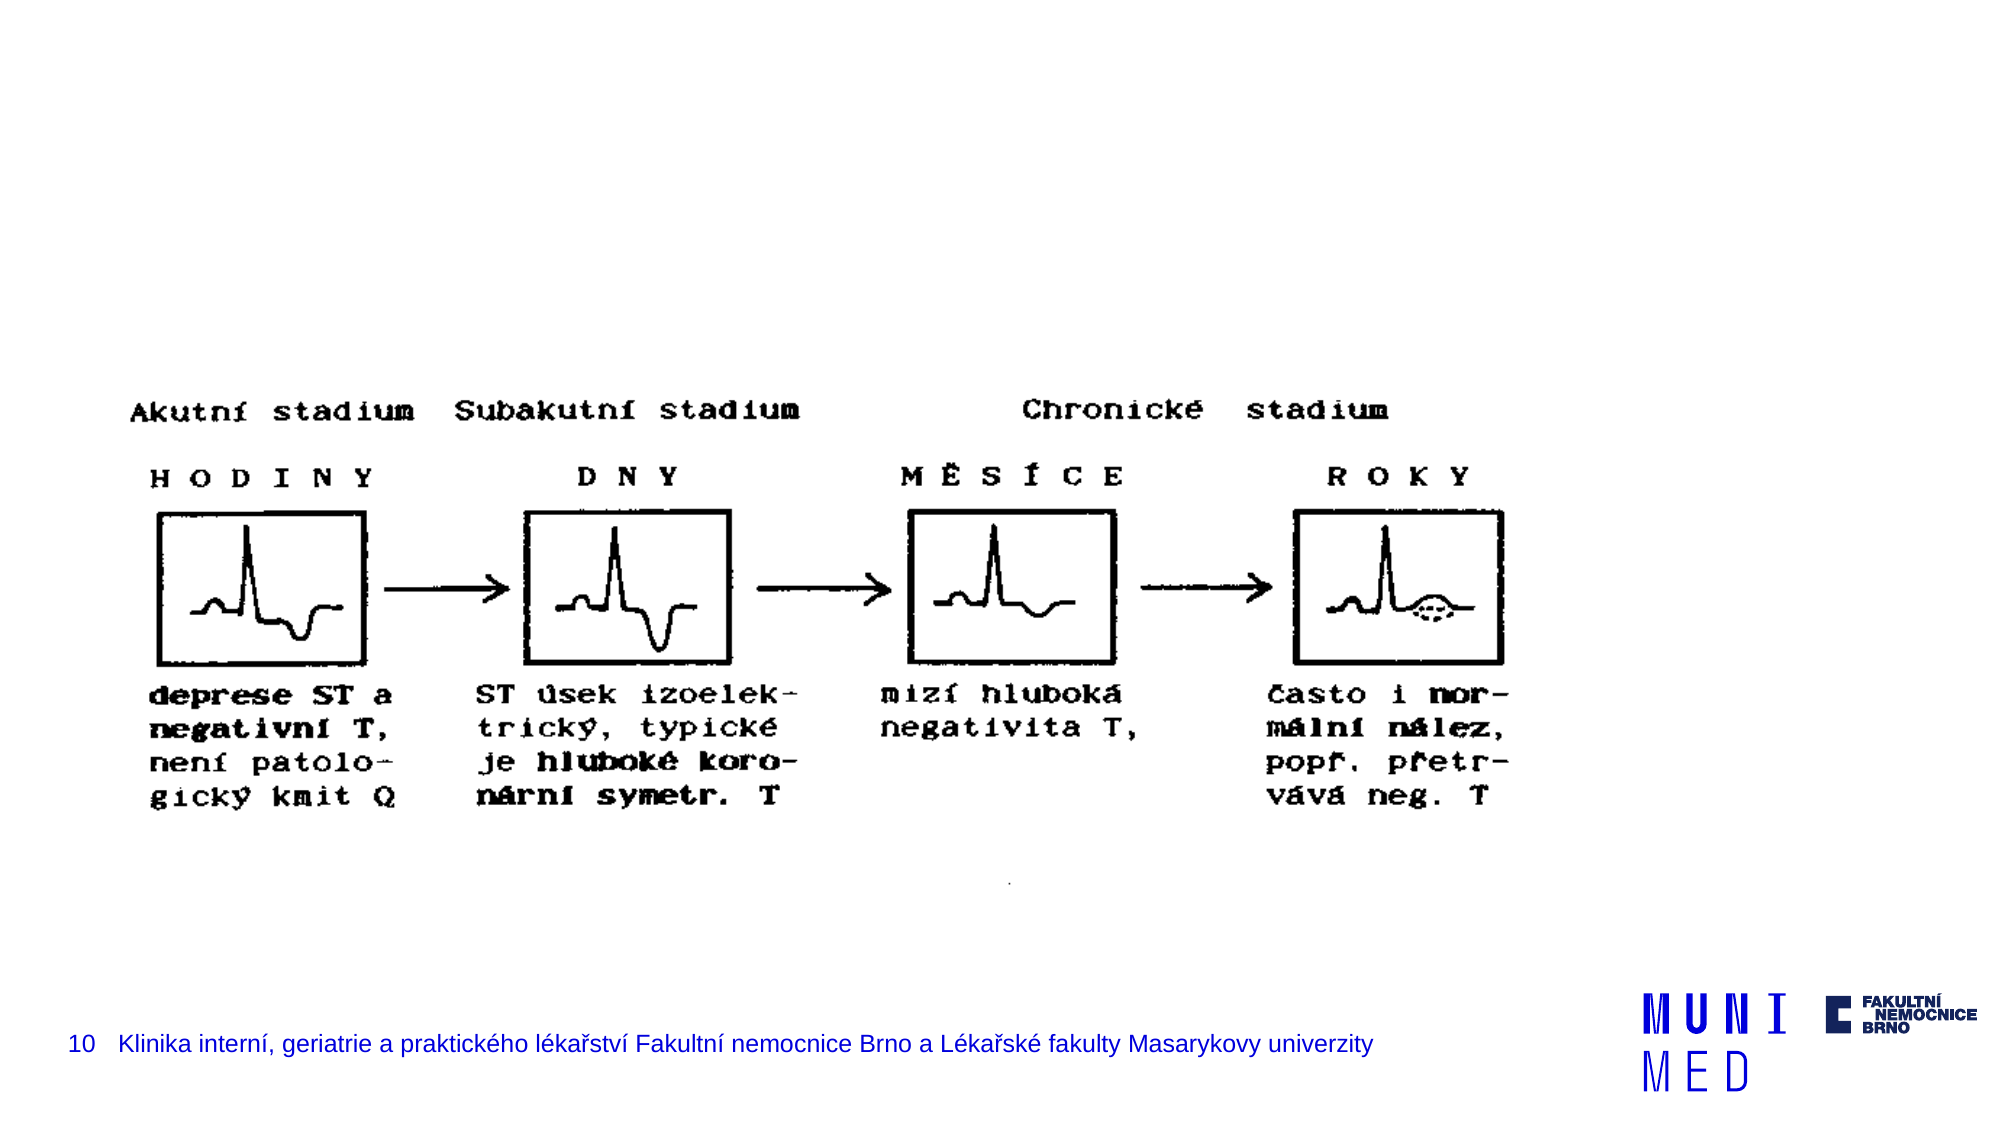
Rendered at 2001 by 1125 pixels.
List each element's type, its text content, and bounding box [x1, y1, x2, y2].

slide_number 10 [67, 1021, 110, 1063]
footer Klinika interní, geriatrie a praktického lékařství Fakultní nemocnice Brno a Lékařské fakulty Masarykovy univerzity [118, 1021, 1418, 1063]
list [108, 267, 1535, 947]
